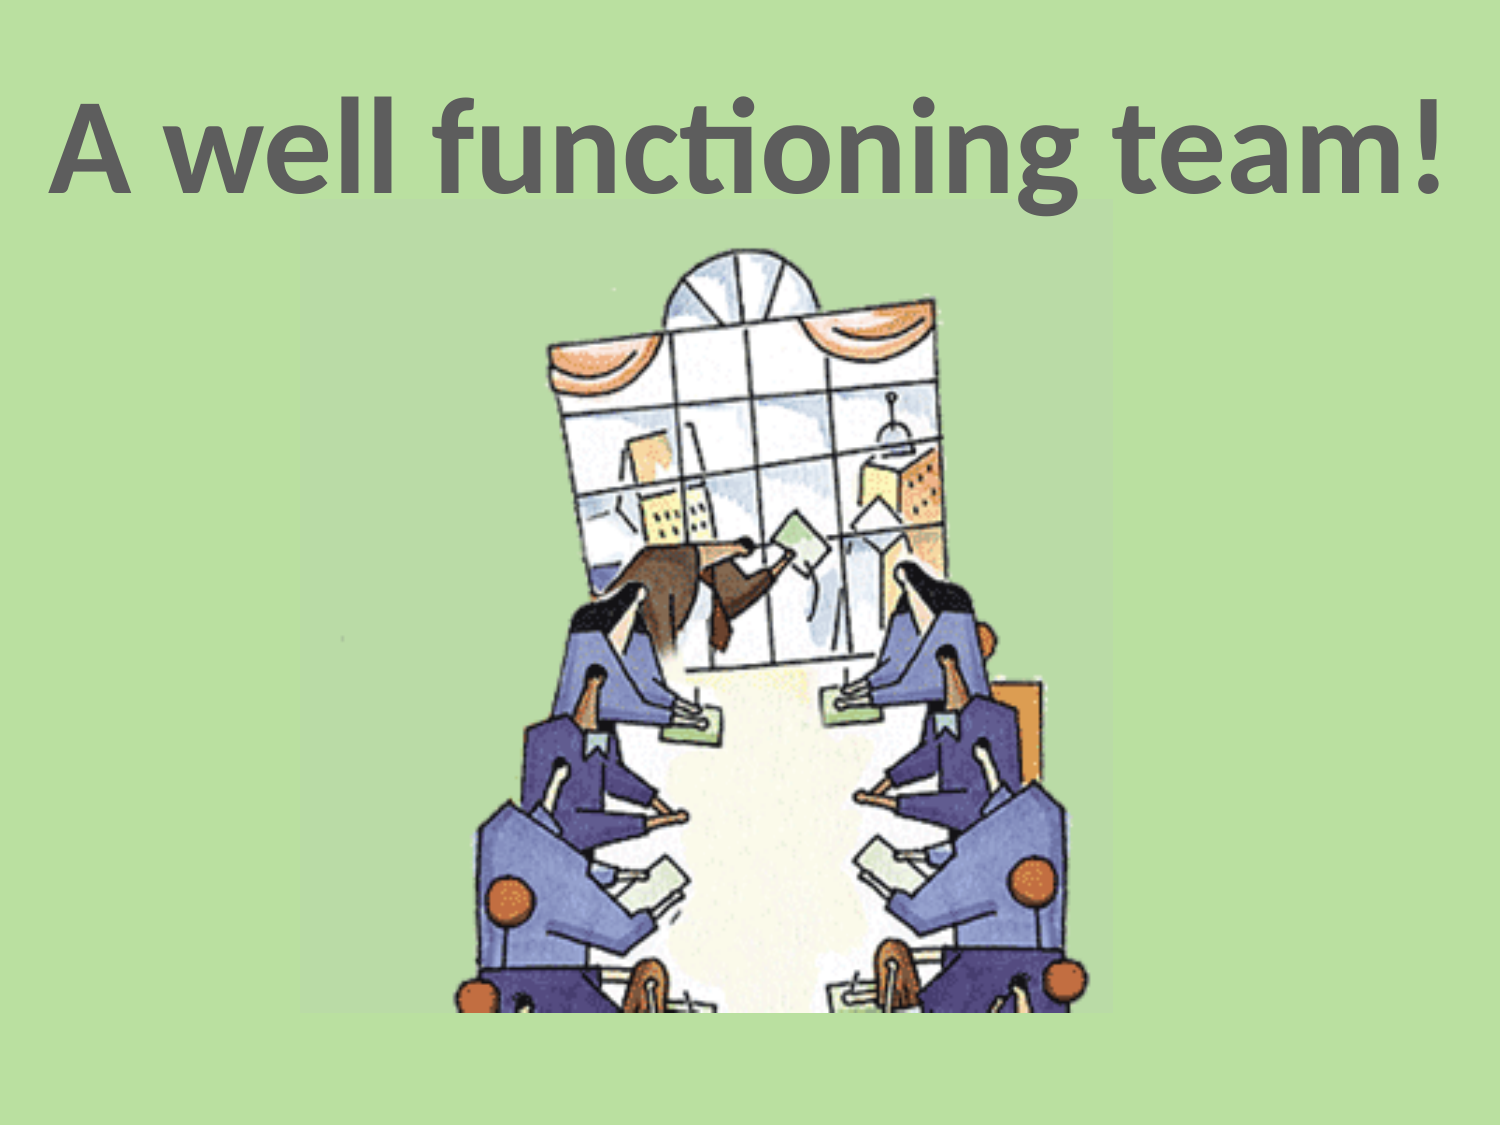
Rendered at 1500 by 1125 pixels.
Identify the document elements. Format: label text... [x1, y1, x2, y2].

title A well functioning team! [0, 45, 1500, 233]
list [299, 199, 1113, 1013]
